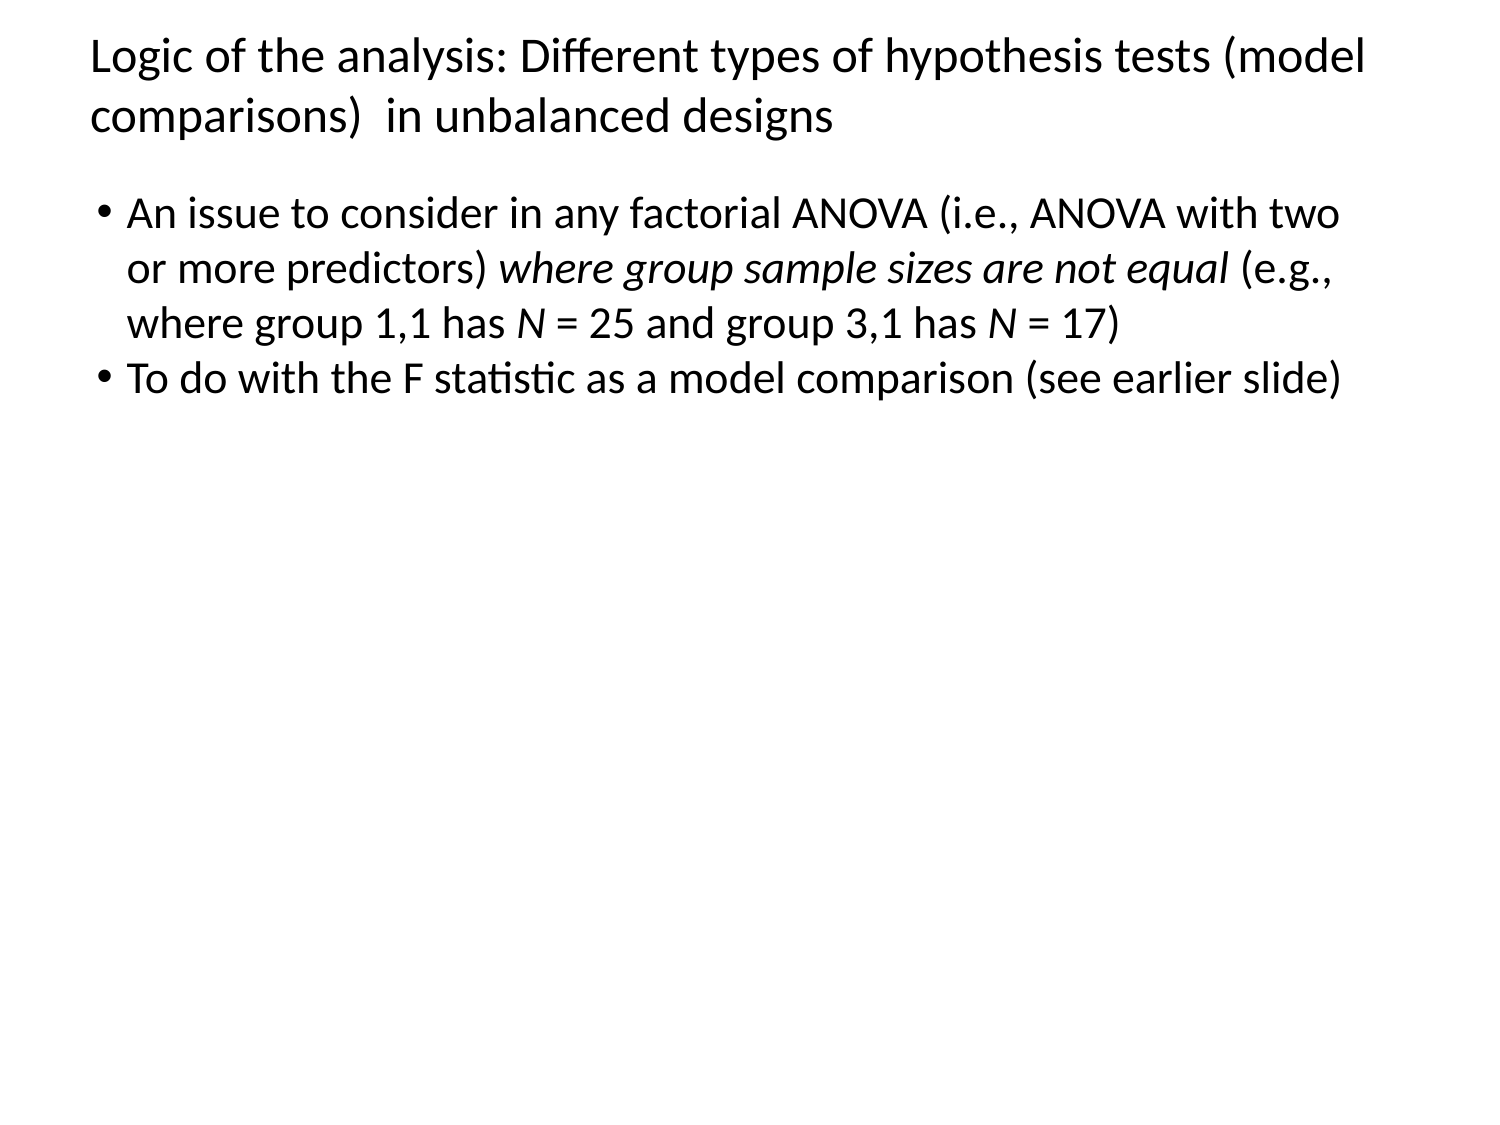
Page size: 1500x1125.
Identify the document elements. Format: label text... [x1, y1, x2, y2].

text_box An issue to consider in any factorial ANOVA (i.e., ANOVA with two or more predictors) where group sample sizes are not equal (e.g., where group 1,1 has N = 25 and group 3,1 has N = 17) To do with the F statistic as a model comparison (see earlier slide) [81, 175, 1371, 411]
title Logic of the analysis: Different types of hypothesis tests (model comparisons) in unbalanced designs [75, 0, 1425, 176]
